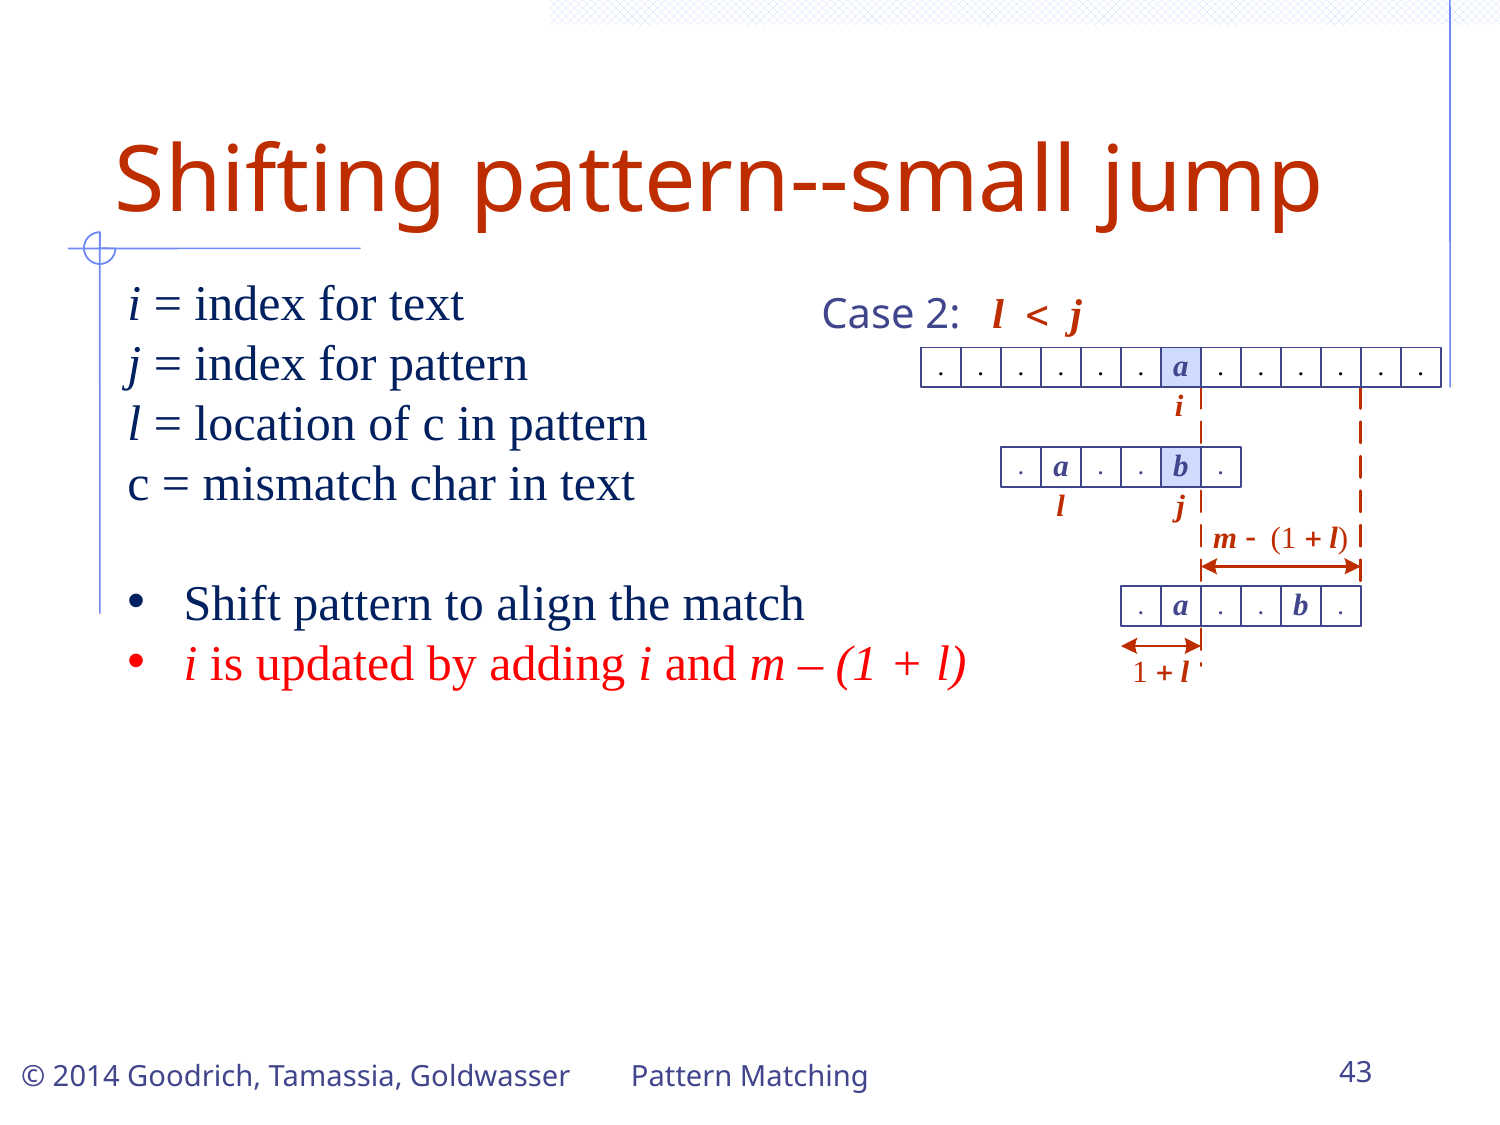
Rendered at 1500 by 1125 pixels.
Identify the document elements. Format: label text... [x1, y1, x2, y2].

text_box 43 [1074, 1025, 1388, 1100]
text_box Pattern Matching [512, 1025, 988, 1100]
text_box i = index for text j = index for pattern l = location of c in pattern c = mismatch char in text Shift pattern to align the match i is updated by adding i and m – (1 + l) [112, 262, 1000, 758]
picture [910, 343, 1455, 701]
text_box Shifting pattern--small jump [99, 49, 1375, 238]
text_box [778, 279, 1455, 702]
